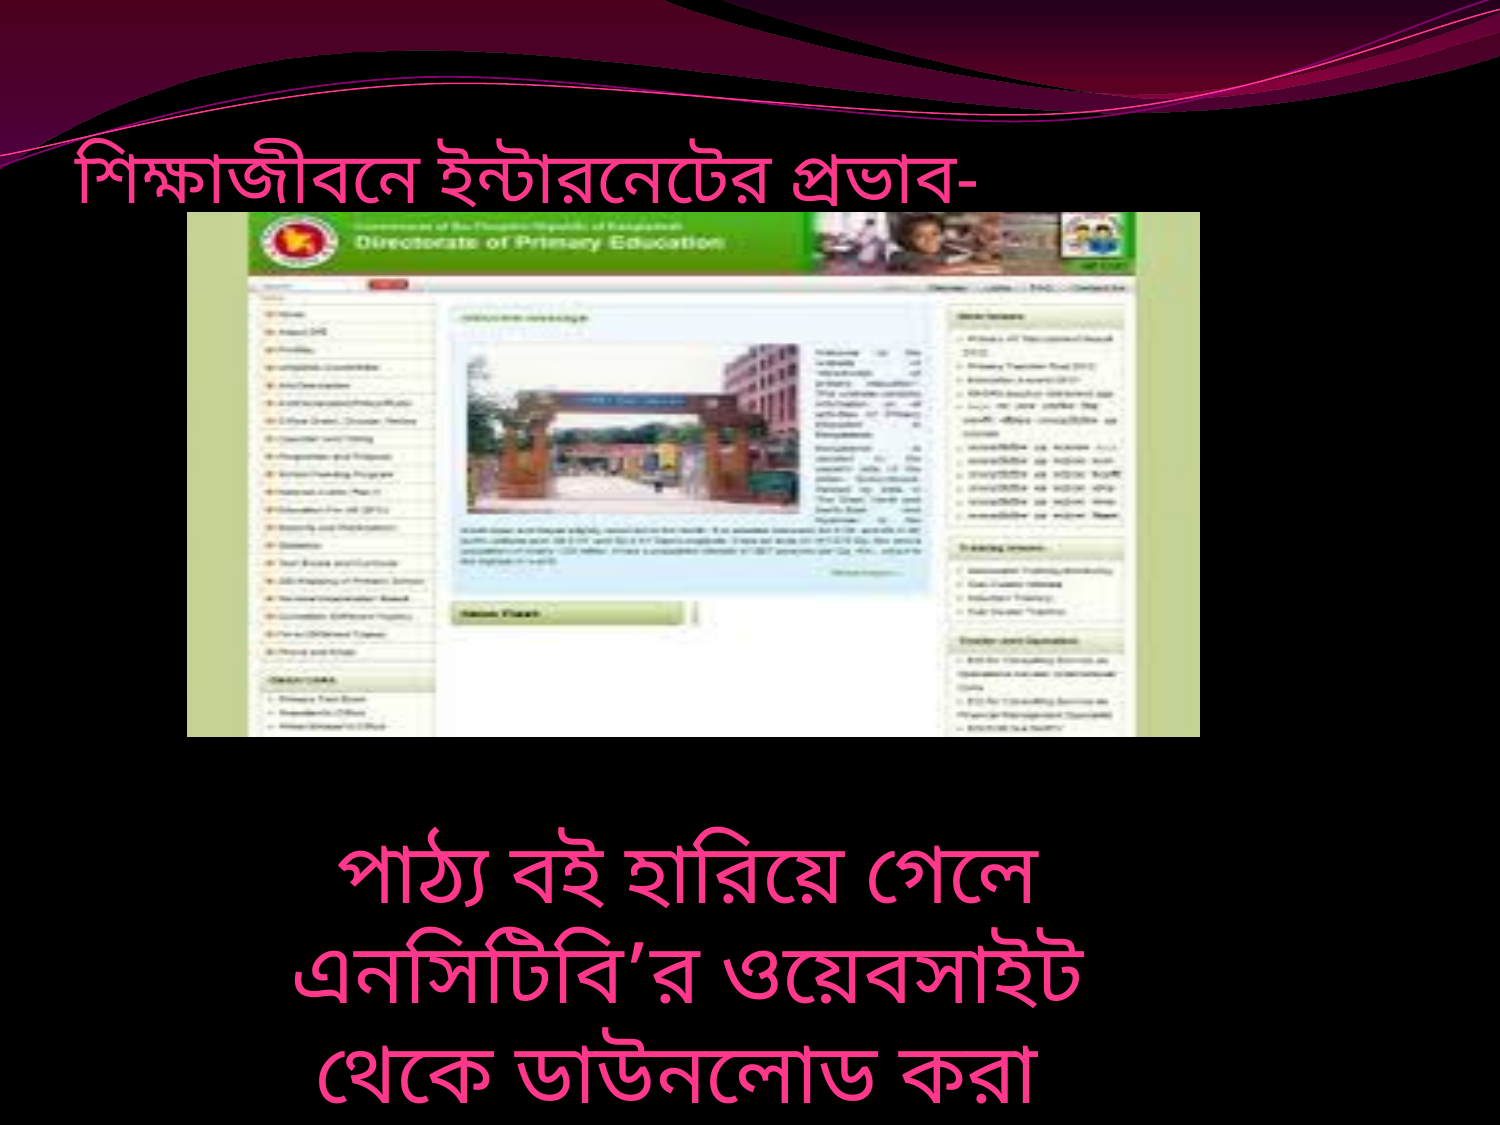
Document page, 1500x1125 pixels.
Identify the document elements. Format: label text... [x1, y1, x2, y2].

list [187, 212, 1201, 737]
text_box পাঠ্য বই হারিয়ে গেলে এনসিটিবি’র ওয়েবসাইট থেকে ডাউনলোড করা [225, 812, 1150, 1125]
title শিক্ষাজীবনে ইন্টারনেটের প্রভাব- [75, 125, 1425, 303]
